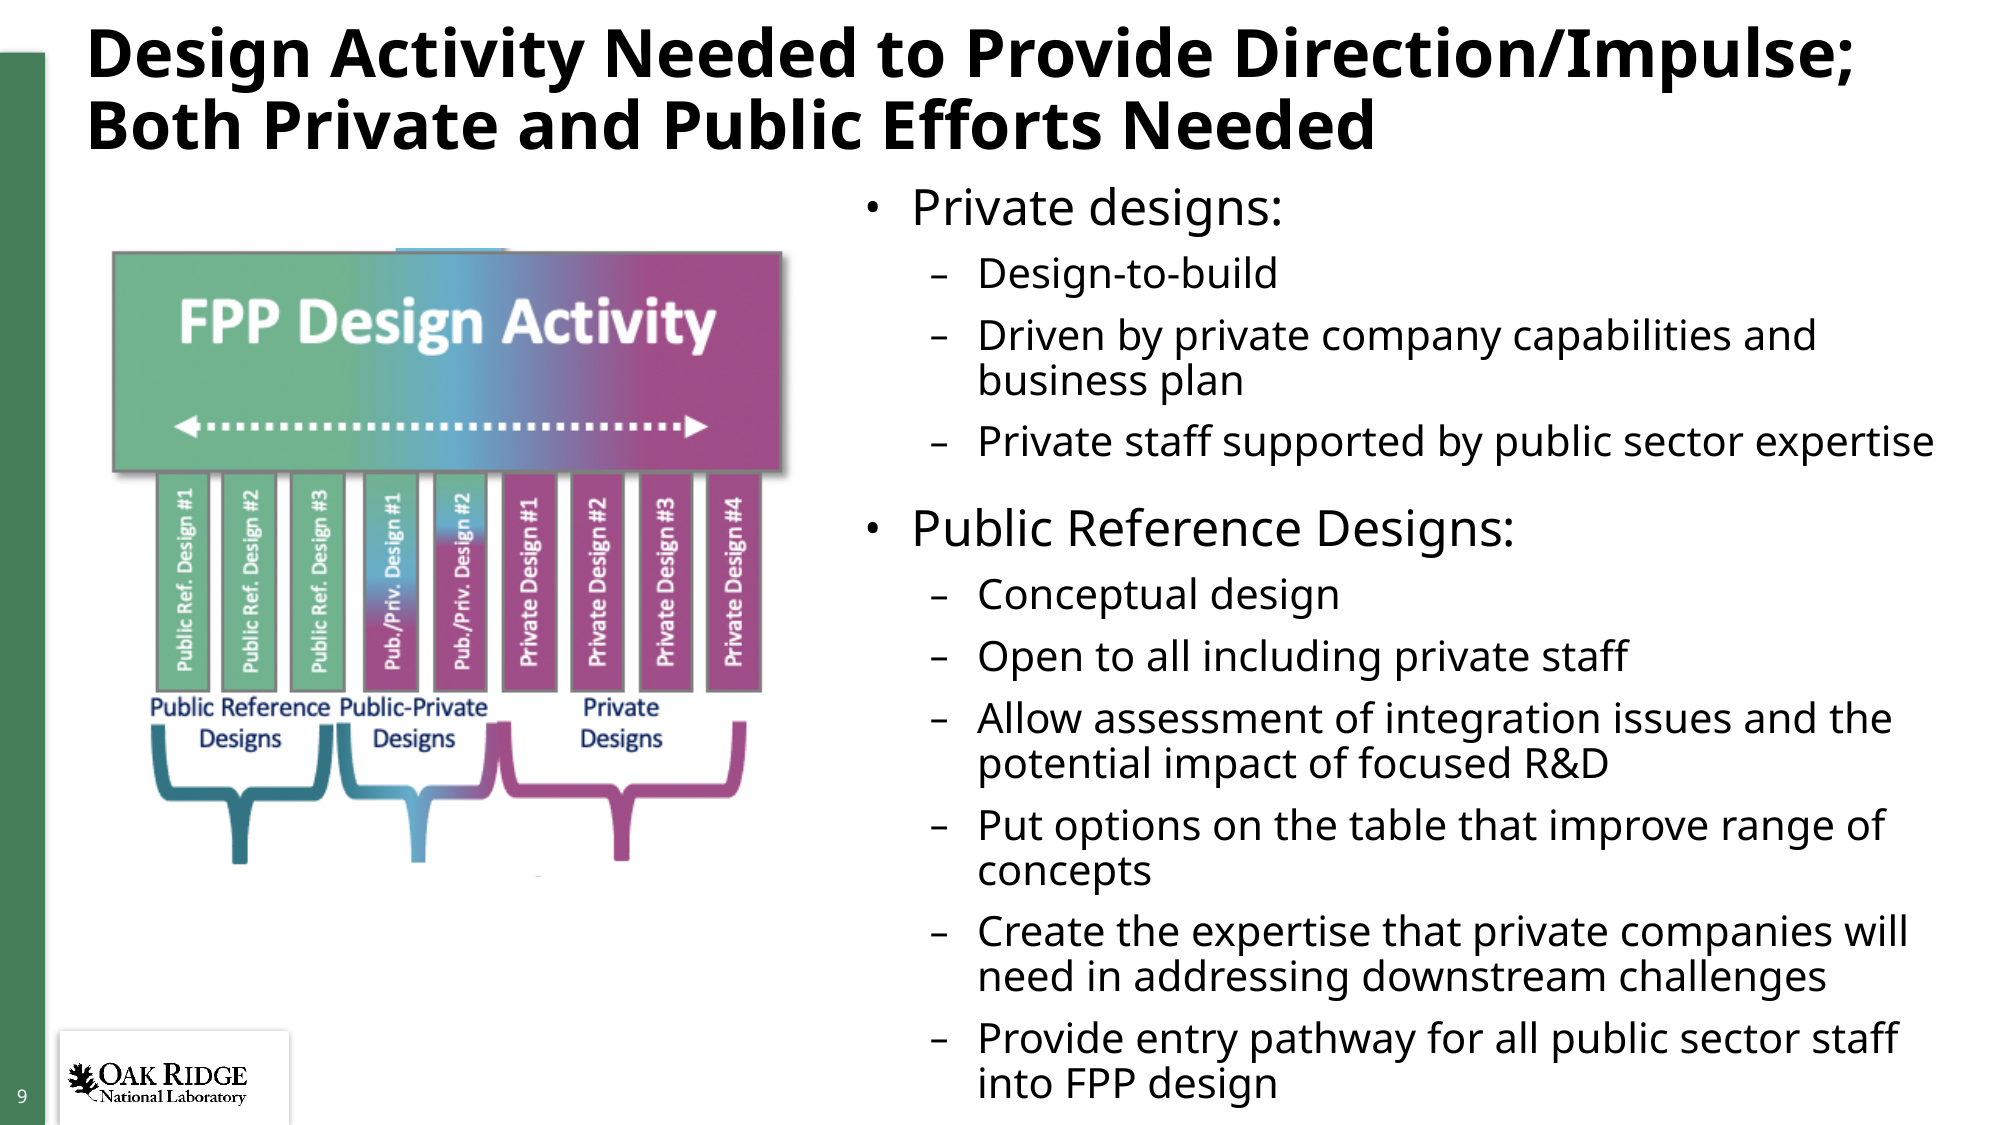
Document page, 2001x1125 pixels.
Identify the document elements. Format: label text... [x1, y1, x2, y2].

list Private designs: Design-to-build Driven by private company capabilities and business plan Private staff supported by public sector expertise Public Reference Designs: Conceptual design Open to all including private staff Allow assessment of integration issues and the potential impact of focused R&D Put options on the table that improve range of concepts Create the expertise that private companies will need in addressing downstream challenges Provide entry pathway for all public sector staff into FPP design [849, 174, 2000, 1125]
picture [67, 1062, 247, 1106]
picture [99, 248, 807, 877]
text_box [59, 1031, 290, 1125]
title Design Activity Needed to Provide Direction/Impulse; Both Private and Public Efforts Needed [70, 12, 1946, 174]
